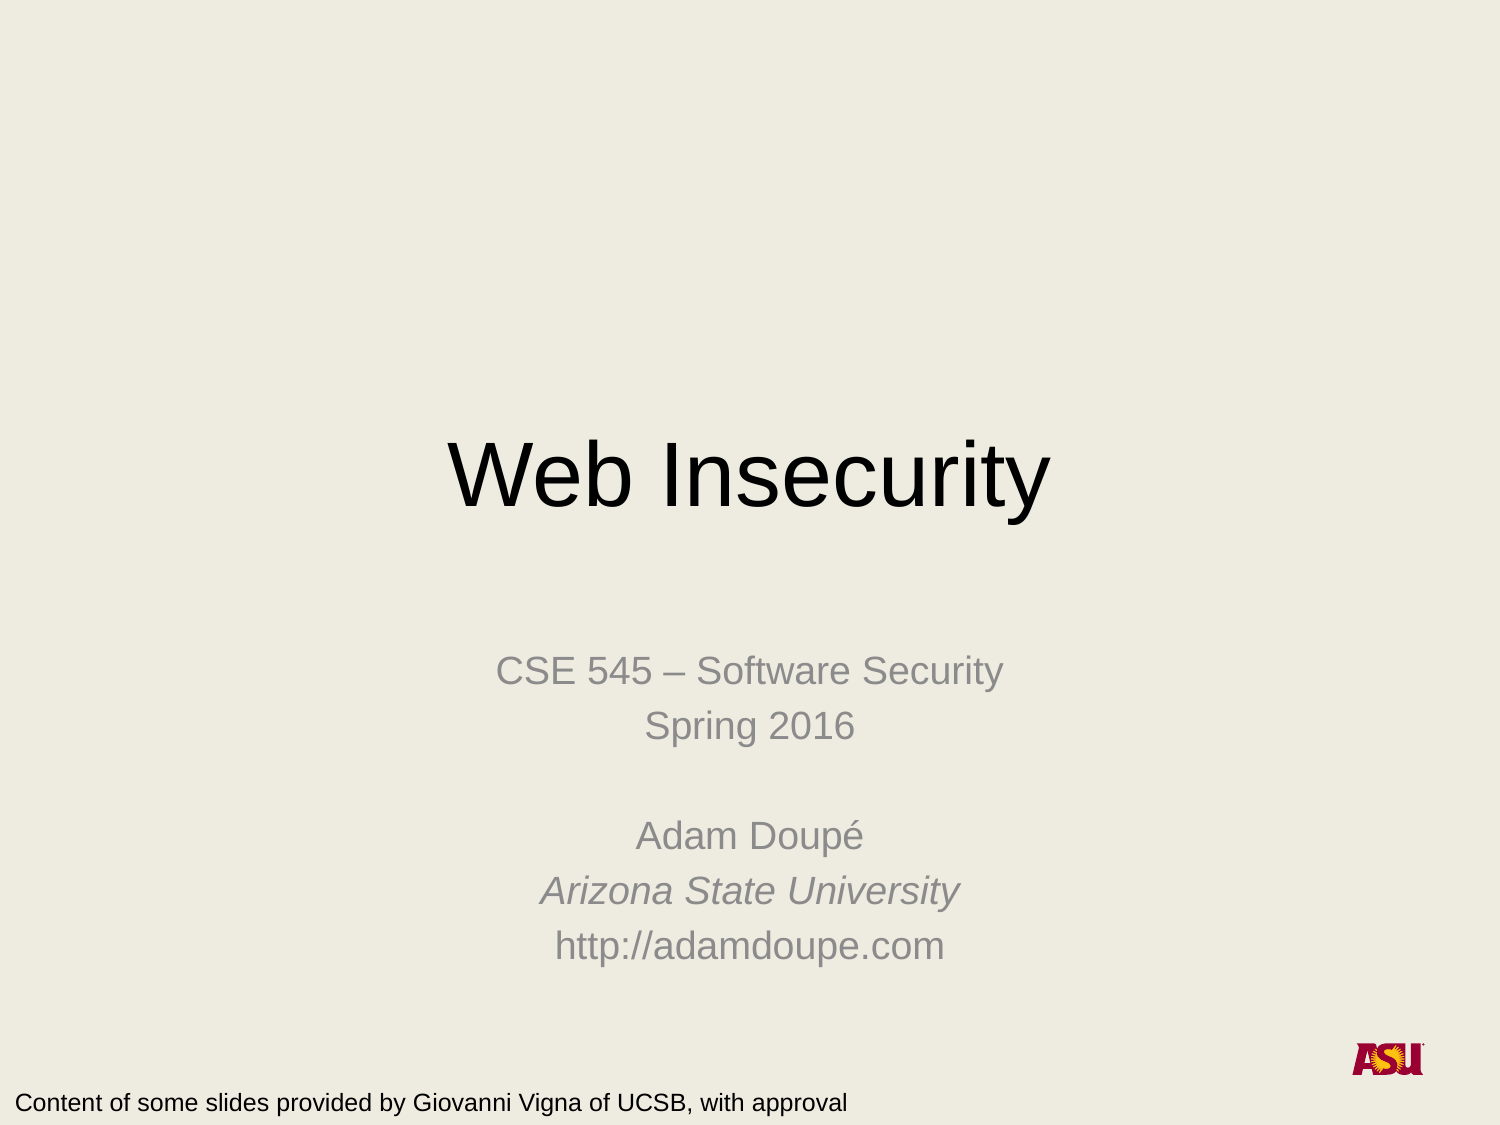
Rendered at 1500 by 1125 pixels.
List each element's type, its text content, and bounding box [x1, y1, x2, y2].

title Web Insecurity [112, 349, 1388, 591]
subtitle CSE 545 – Software Security Spring 2016 Adam Doupé Arizona State University http://adamdoupe.com [225, 637, 1275, 976]
text_box Content of some slides provided by Giovanni Vigna of UCSB, with approval [0, 1079, 875, 1125]
